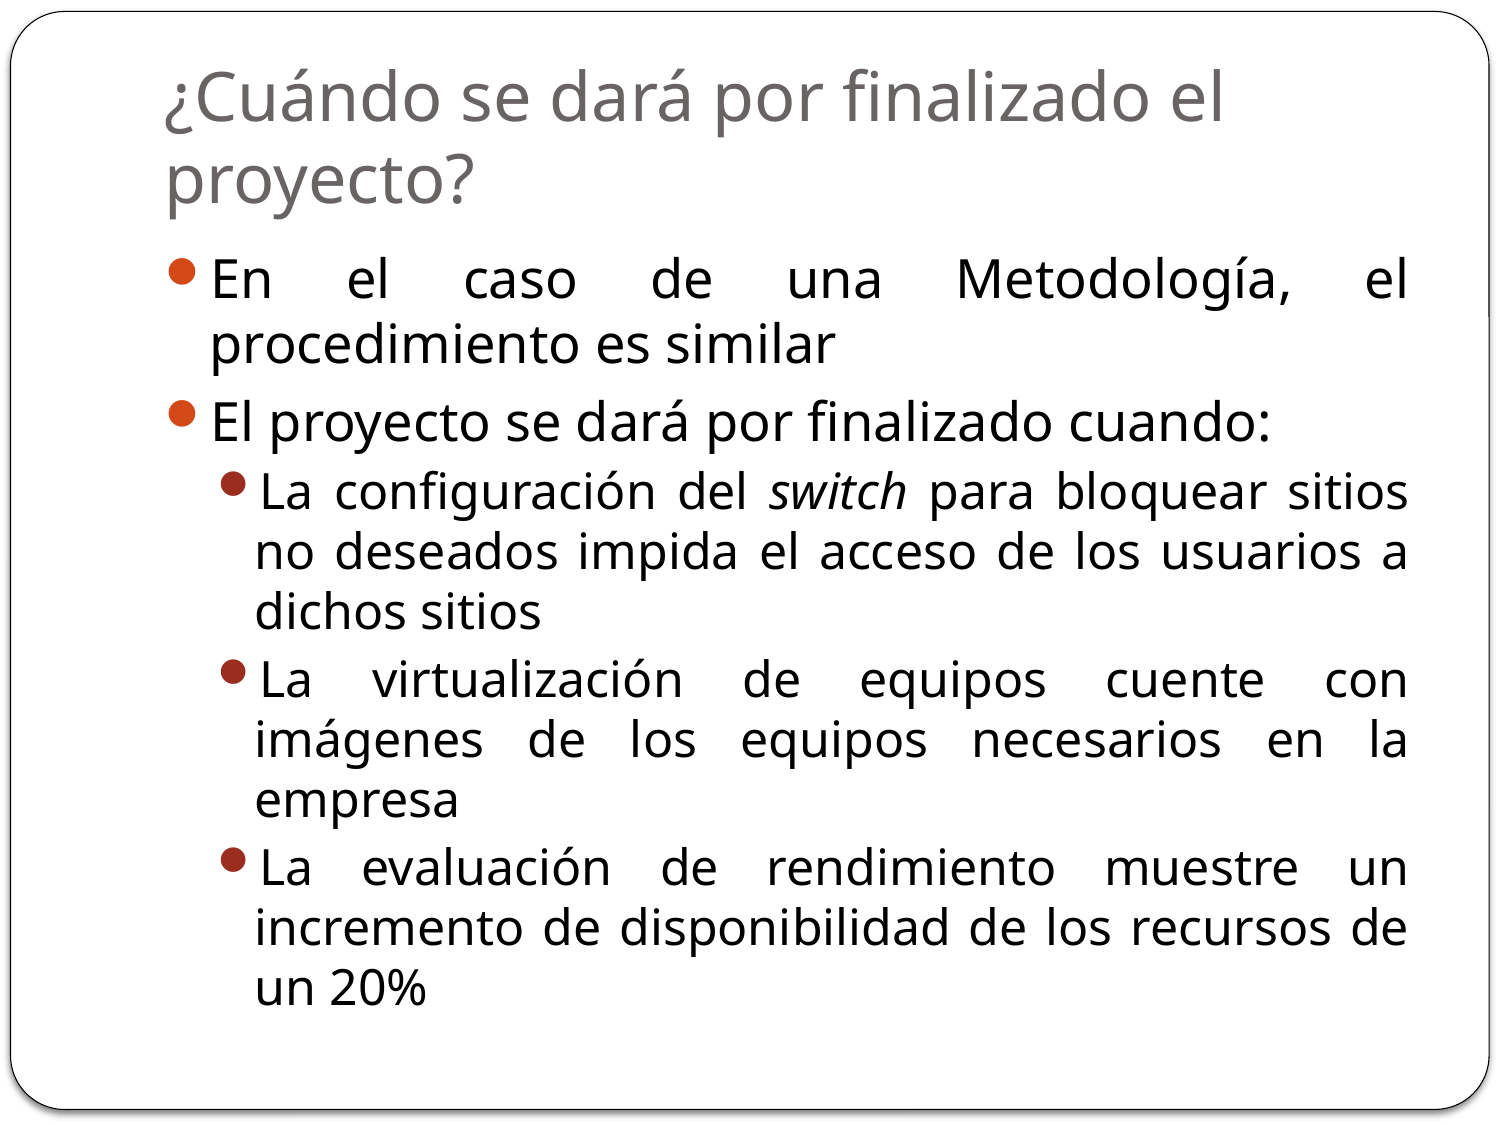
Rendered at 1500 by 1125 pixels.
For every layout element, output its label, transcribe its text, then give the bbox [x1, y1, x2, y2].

title ¿Cuándo se dará por finalizado el proyecto? [150, 45, 1425, 233]
list En el caso de una Metodología, el procedimiento es similar El proyecto se dará por finalizado cuando: La configuración del switch para bloquear sitios no deseados impida el acceso de los usuarios a dichos sitios La virtualización de equipos cuente con imágenes de los equipos necesarios en la empresa La evaluación de rendimiento muestre un incremento de disponibilidad de los recursos de un 20% [150, 237, 1425, 988]
